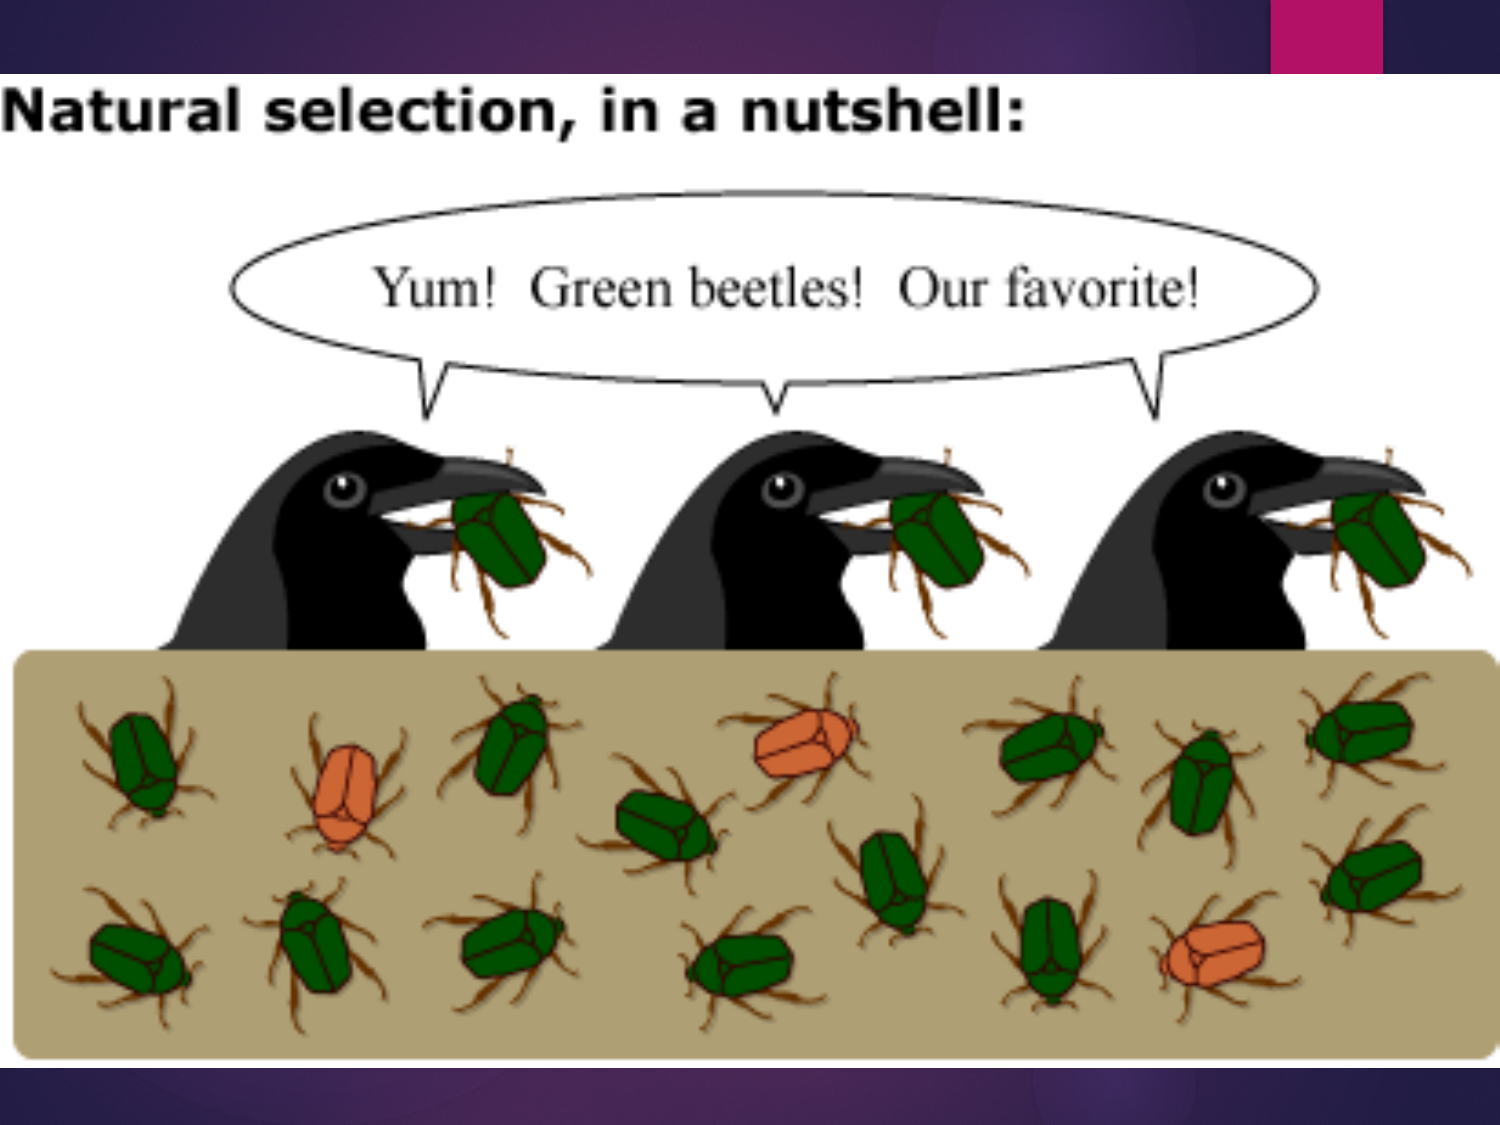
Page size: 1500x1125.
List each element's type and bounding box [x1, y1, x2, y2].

picture [0, 74, 1500, 1068]
